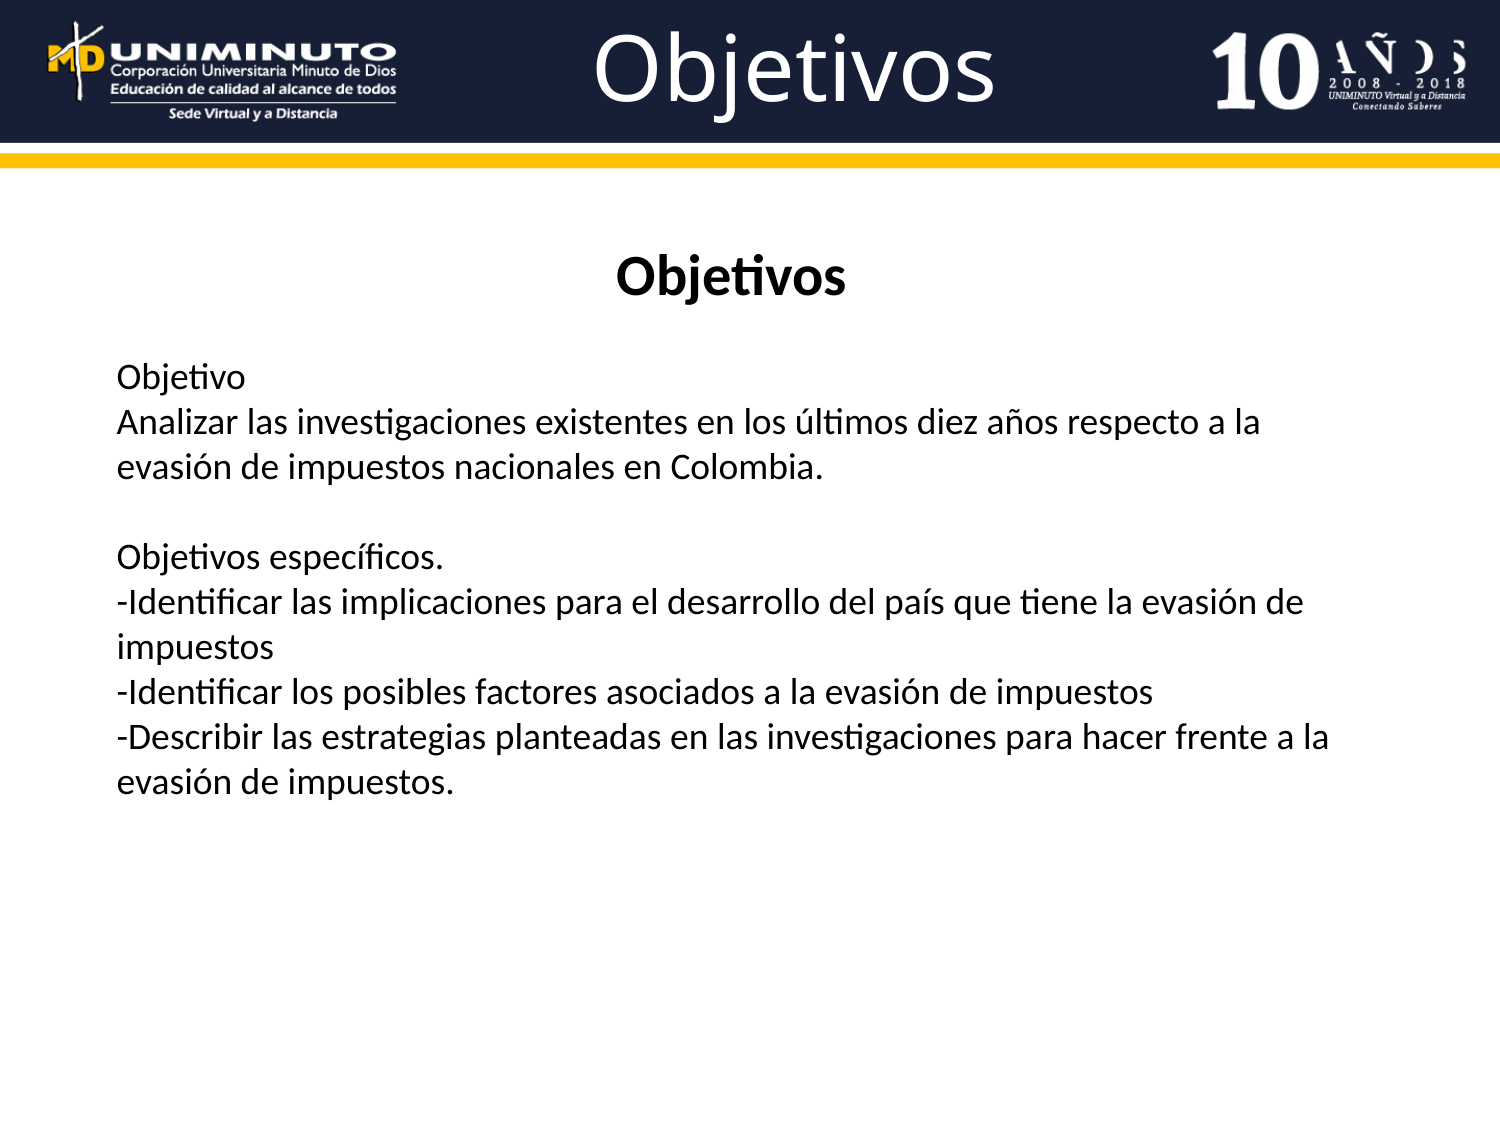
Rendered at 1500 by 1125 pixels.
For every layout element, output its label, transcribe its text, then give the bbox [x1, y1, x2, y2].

title Objetivos [406, 0, 1207, 144]
picture [0, 0, 1500, 1125]
text_box Objetivos Objetivo Analizar las investigaciones existentes en los últimos diez años respecto a la evasión de impuestos nacionales en Colombia. Objetivos específicos. -Identificar las implicaciones para el desarrollo del país que tiene la evasión de impuestos -Identificar los posibles factores asociados a la evasión de impuestos -Describir las estrategias planteadas en las investigaciones para hacer frente a la evasión de impuestos. [101, 229, 1362, 855]
